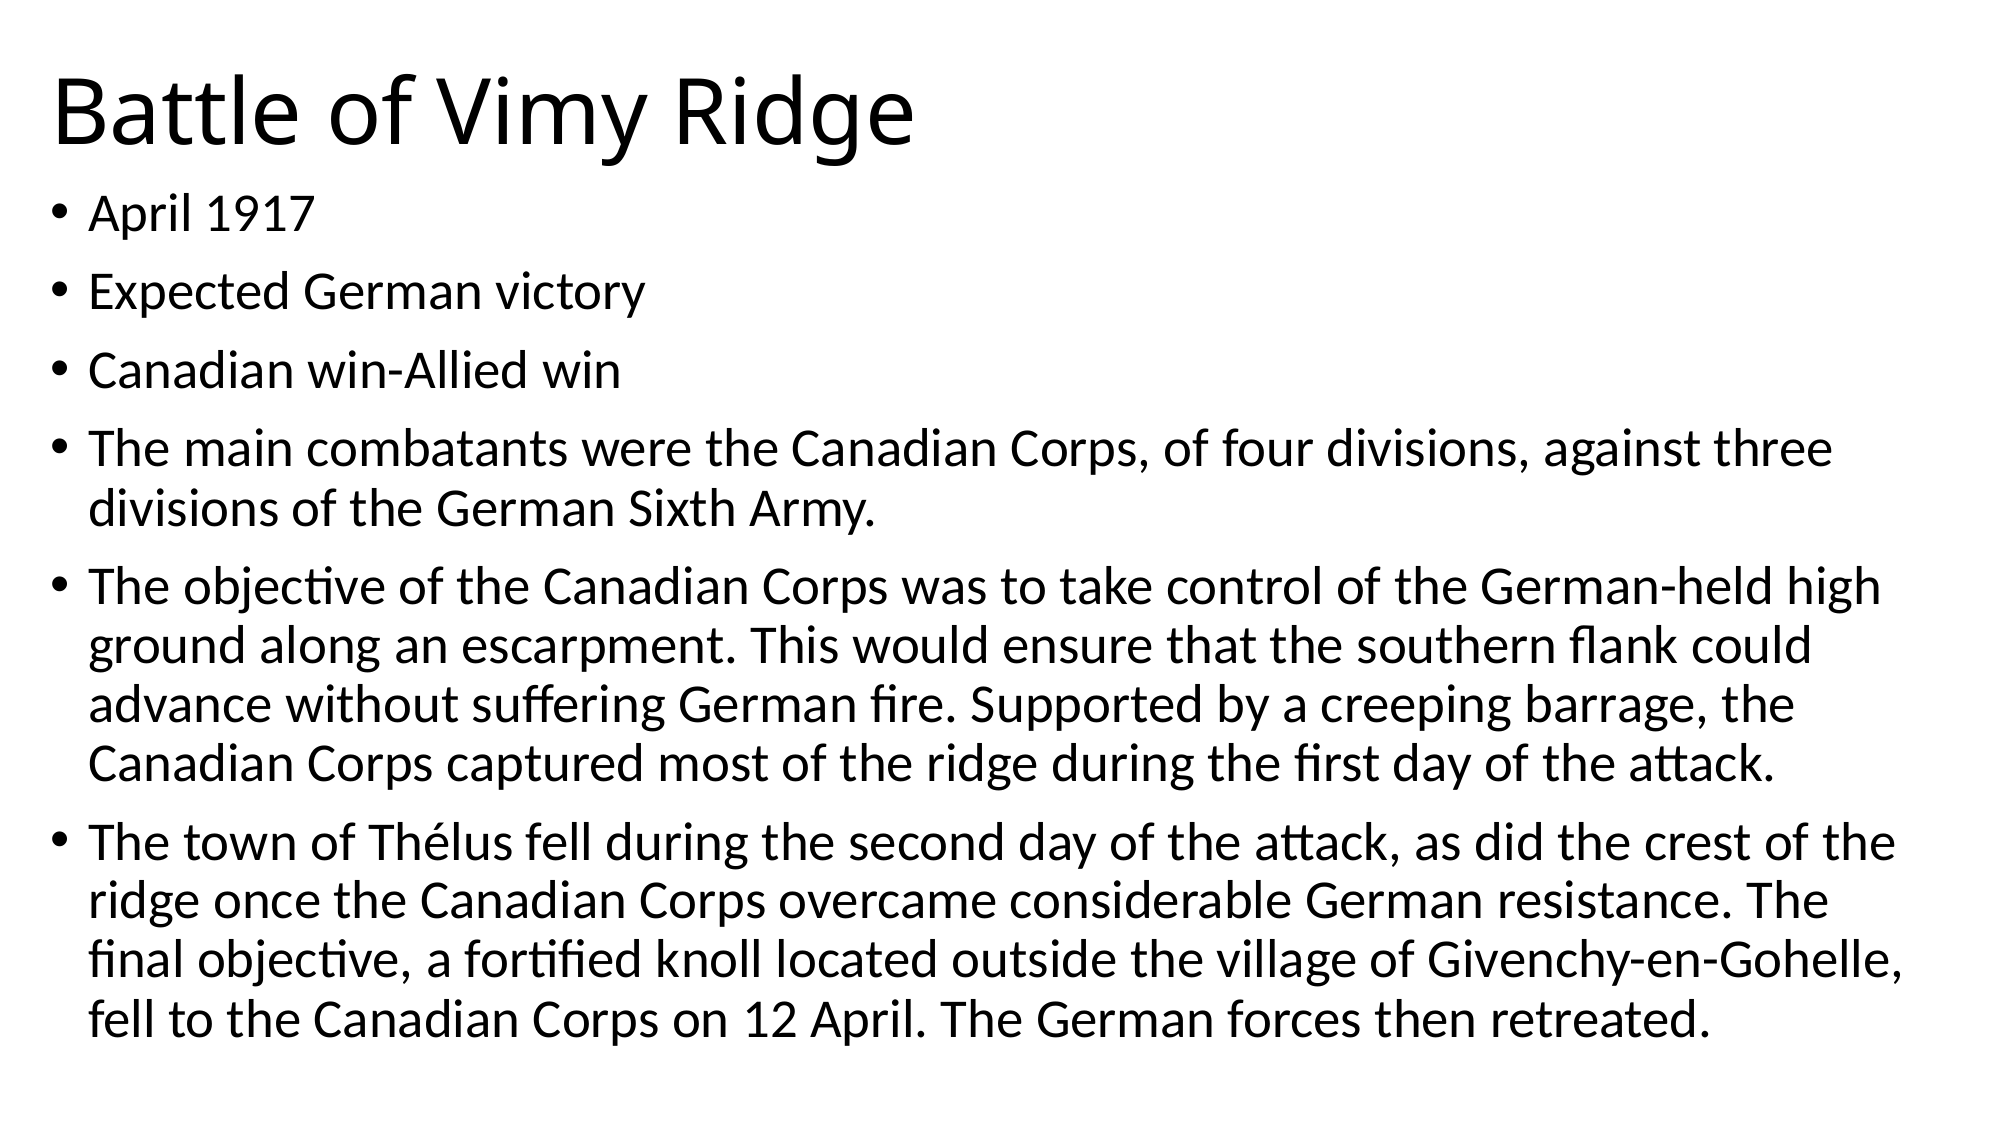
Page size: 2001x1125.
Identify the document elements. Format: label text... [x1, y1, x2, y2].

title Battle of Vimy Ridge [35, 0, 1760, 176]
list April 1917 Expected German victory Canadian win-Allied win The main combatants were the Canadian Corps, of four divisions, against three divisions of the German Sixth Army. The objective of the Canadian Corps was to take control of the German-held high ground along an escarpment. This would ensure that the southern flank could advance without suffering German fire. Supported by a creeping barrage, the Canadian Corps captured most of the ridge during the first day of the attack. The town of Thélus fell during the second day of the attack, as did the crest of the ridge once the Canadian Corps overcame considerable German resistance. The final objective, a fortified knoll located outside the village of Givenchy-en-Gohelle, fell to the Canadian Corps on 12 April. The German forces then retreated. [35, 176, 1928, 1112]
